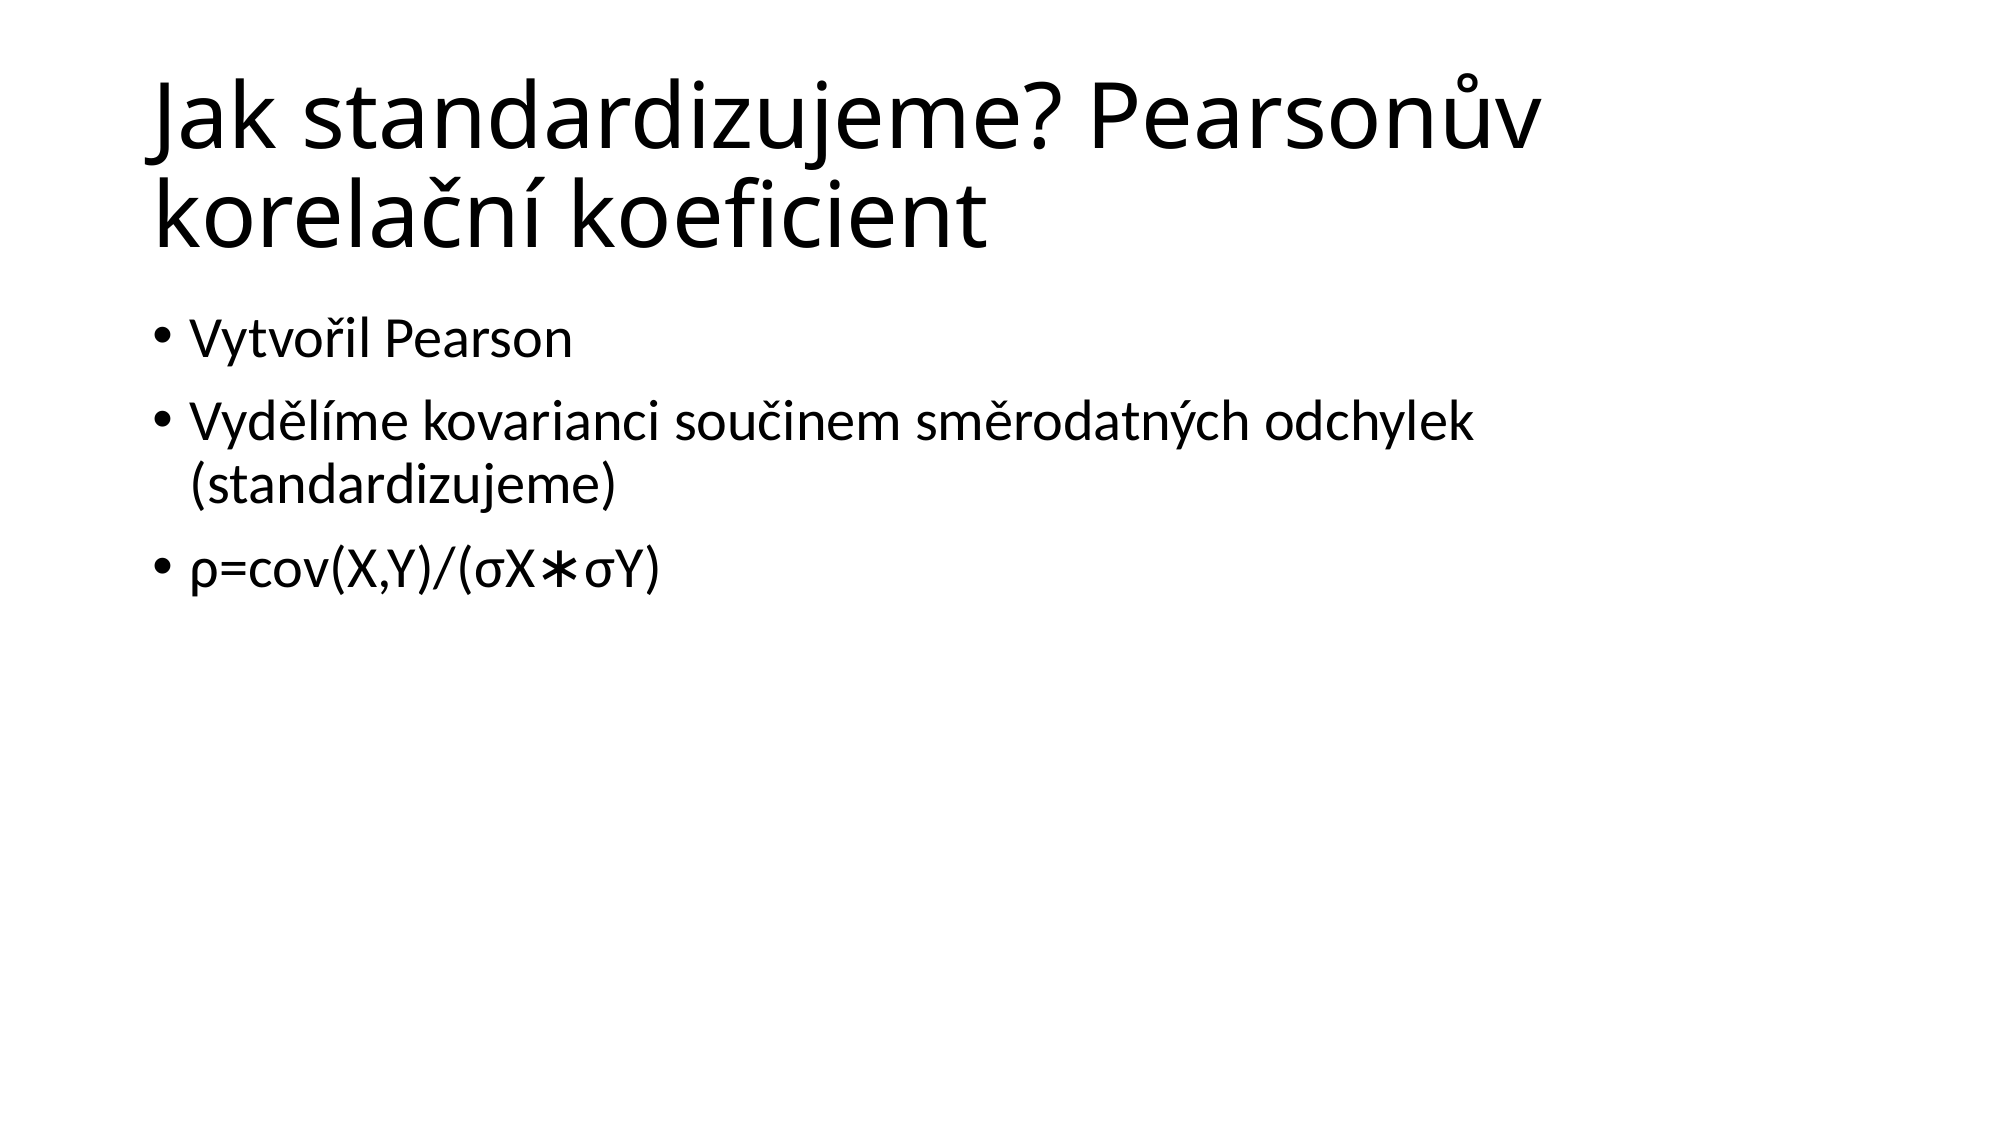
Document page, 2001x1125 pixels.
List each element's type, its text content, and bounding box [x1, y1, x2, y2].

title Jak standardizujeme? Pearsonův korelační koeficient [137, 59, 1863, 278]
list Vytvořil Pearson Vydělíme kovarianci součinem směrodatných odchylek (standardizujeme) ρ=cov(X,Y)/(σX∗σY) [137, 299, 1863, 1014]
